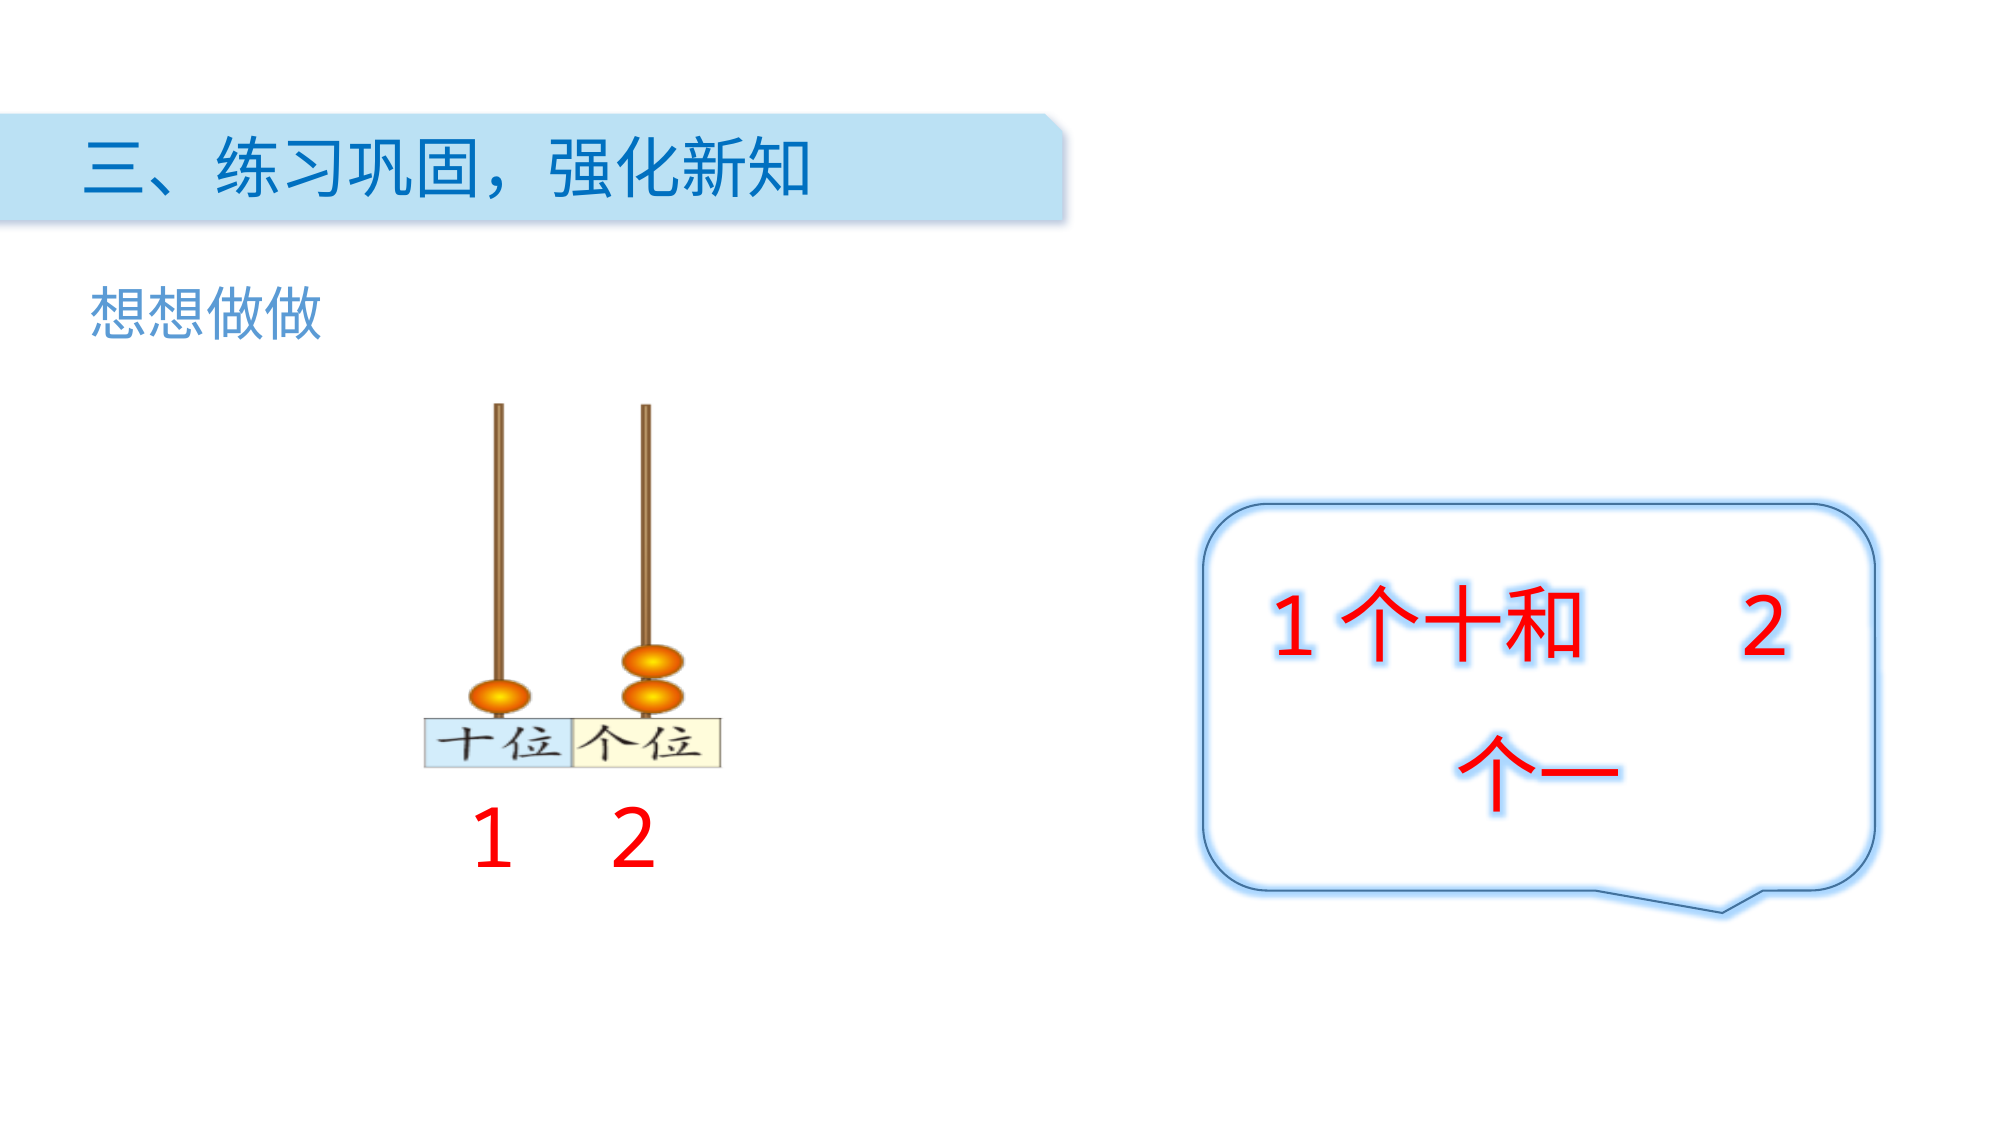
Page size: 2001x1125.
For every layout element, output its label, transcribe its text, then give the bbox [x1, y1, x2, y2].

text_box 三、练习巩固，强化新知 [65, 118, 830, 214]
picture [390, 398, 739, 774]
text_box 1 [453, 774, 593, 892]
text_box 1个十和 2个一 [1202, 502, 1877, 915]
text_box 2 [593, 726, 797, 892]
text_box 想想做做 [31, 234, 1938, 355]
text_box [0, 112, 1064, 222]
